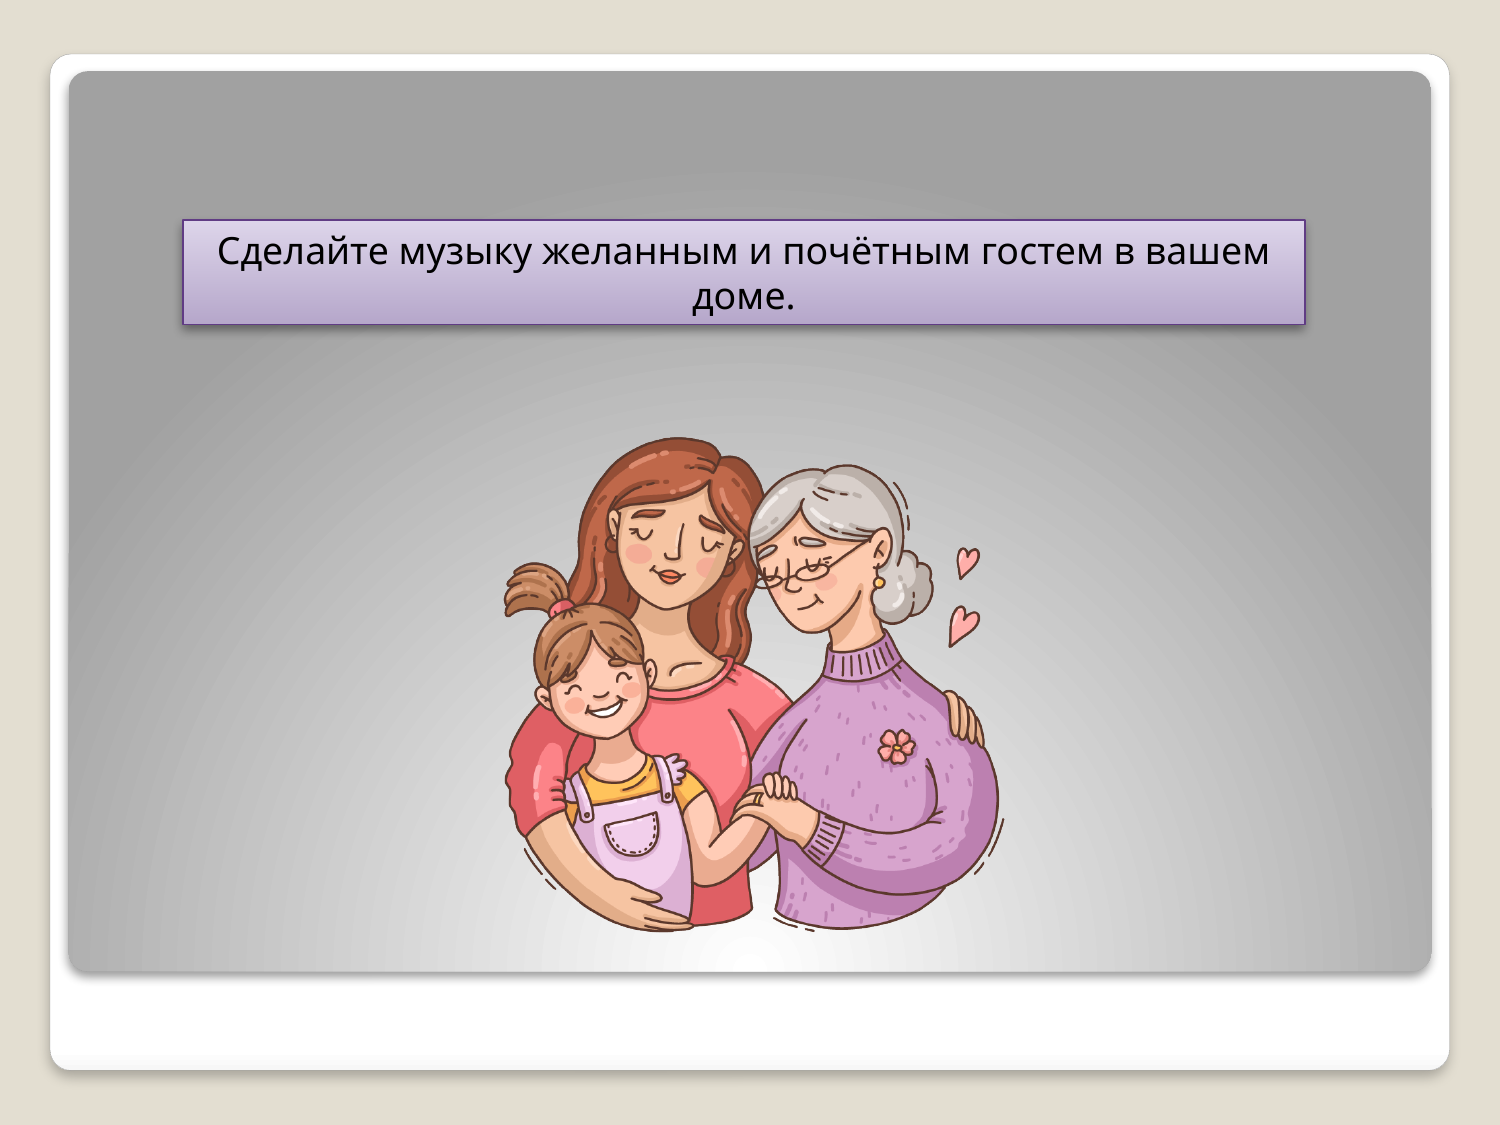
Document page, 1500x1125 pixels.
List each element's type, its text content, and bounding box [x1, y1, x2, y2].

text_box Сделайте музыку желанным и почётным гостем в вашем доме. [182, 219, 1306, 325]
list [407, 373, 1095, 1061]
